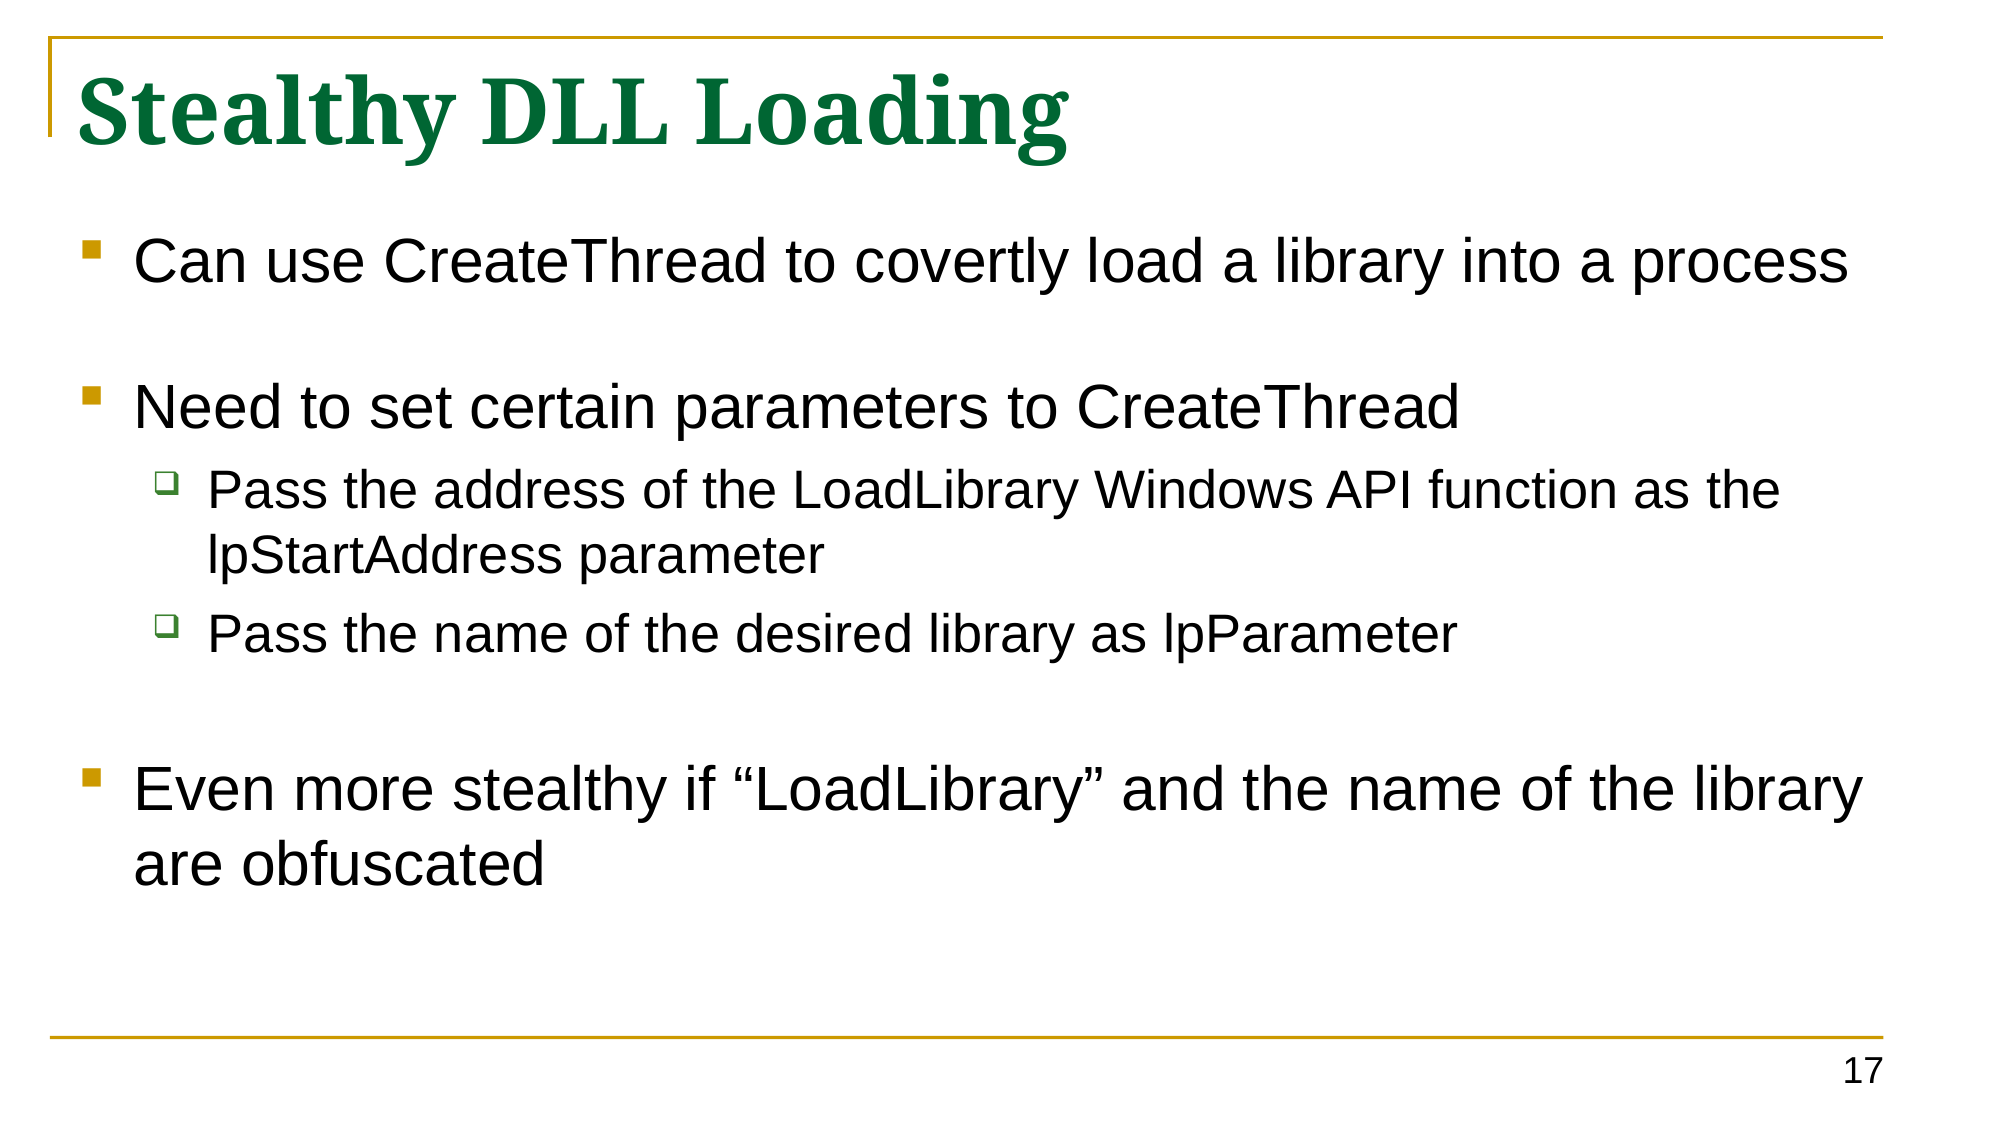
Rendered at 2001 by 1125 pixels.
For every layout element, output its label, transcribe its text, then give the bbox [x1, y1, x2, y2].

title Stealthy DLL Loading [62, 45, 1899, 271]
list Can use CreateThread to covertly load a library into a process Need to set certain parameters to CreateThread Pass the address of the LoadLibrary Windows API function as the lpStartAddress parameter Pass the name of the desired library as lpParameter Even more stealthy if “LoadLibrary” and the name of the library are obfuscated [62, 271, 1899, 1005]
